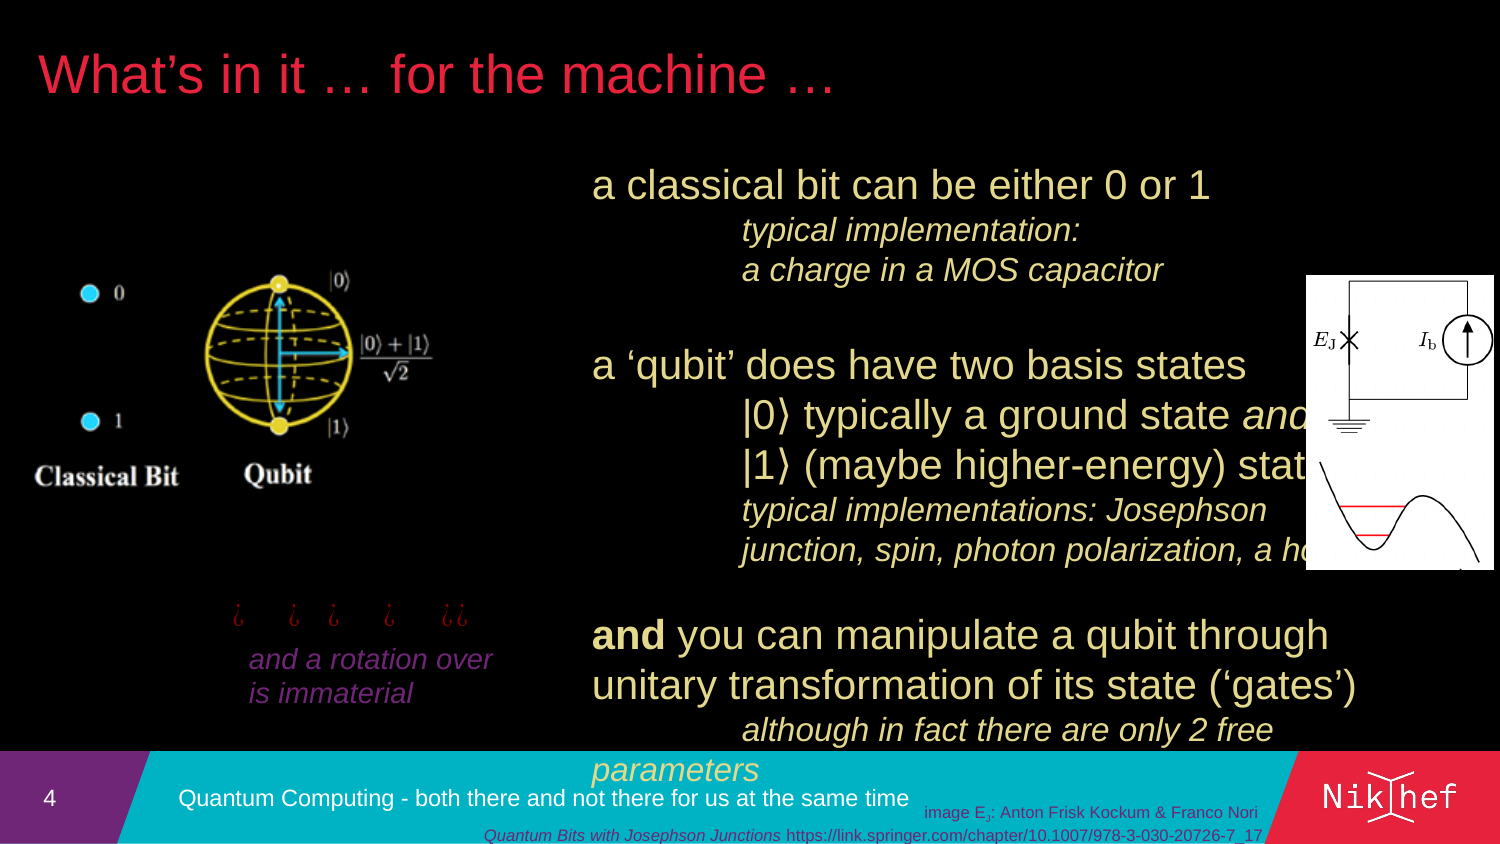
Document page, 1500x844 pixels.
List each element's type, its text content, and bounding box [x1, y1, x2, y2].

list a classical bit can be either 0 or 1 typical implementation: a charge in a MOS capacitor a ‘qubit’ does have two basis states |0⟩ typically a ground state and also |1⟩ (maybe higher-energy) state typical implementations: Josephson junction, spin, photon polarization, a hole, … and you can manipulate a qubit through unitary transformation of its state (‘gates’) although in fact there are only 2 free parameters [591, 157, 1421, 784]
picture [1306, 275, 1495, 571]
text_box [14, 250, 449, 498]
picture [1324, 771, 1456, 823]
footer Quantum Computing - both there and not there for us at the same time [163, 755, 1244, 838]
slide_number 4 [42, 782, 73, 812]
list What’s in it … for the machine … [38, 38, 1462, 106]
text_box image EJ: Anton Frisk Kockum & Franco Nori Quantum Bits with Josephson Junctions https://link.springer.com/chapter/10.1007/978-3-030-20726-7_17 [475, 793, 1272, 844]
